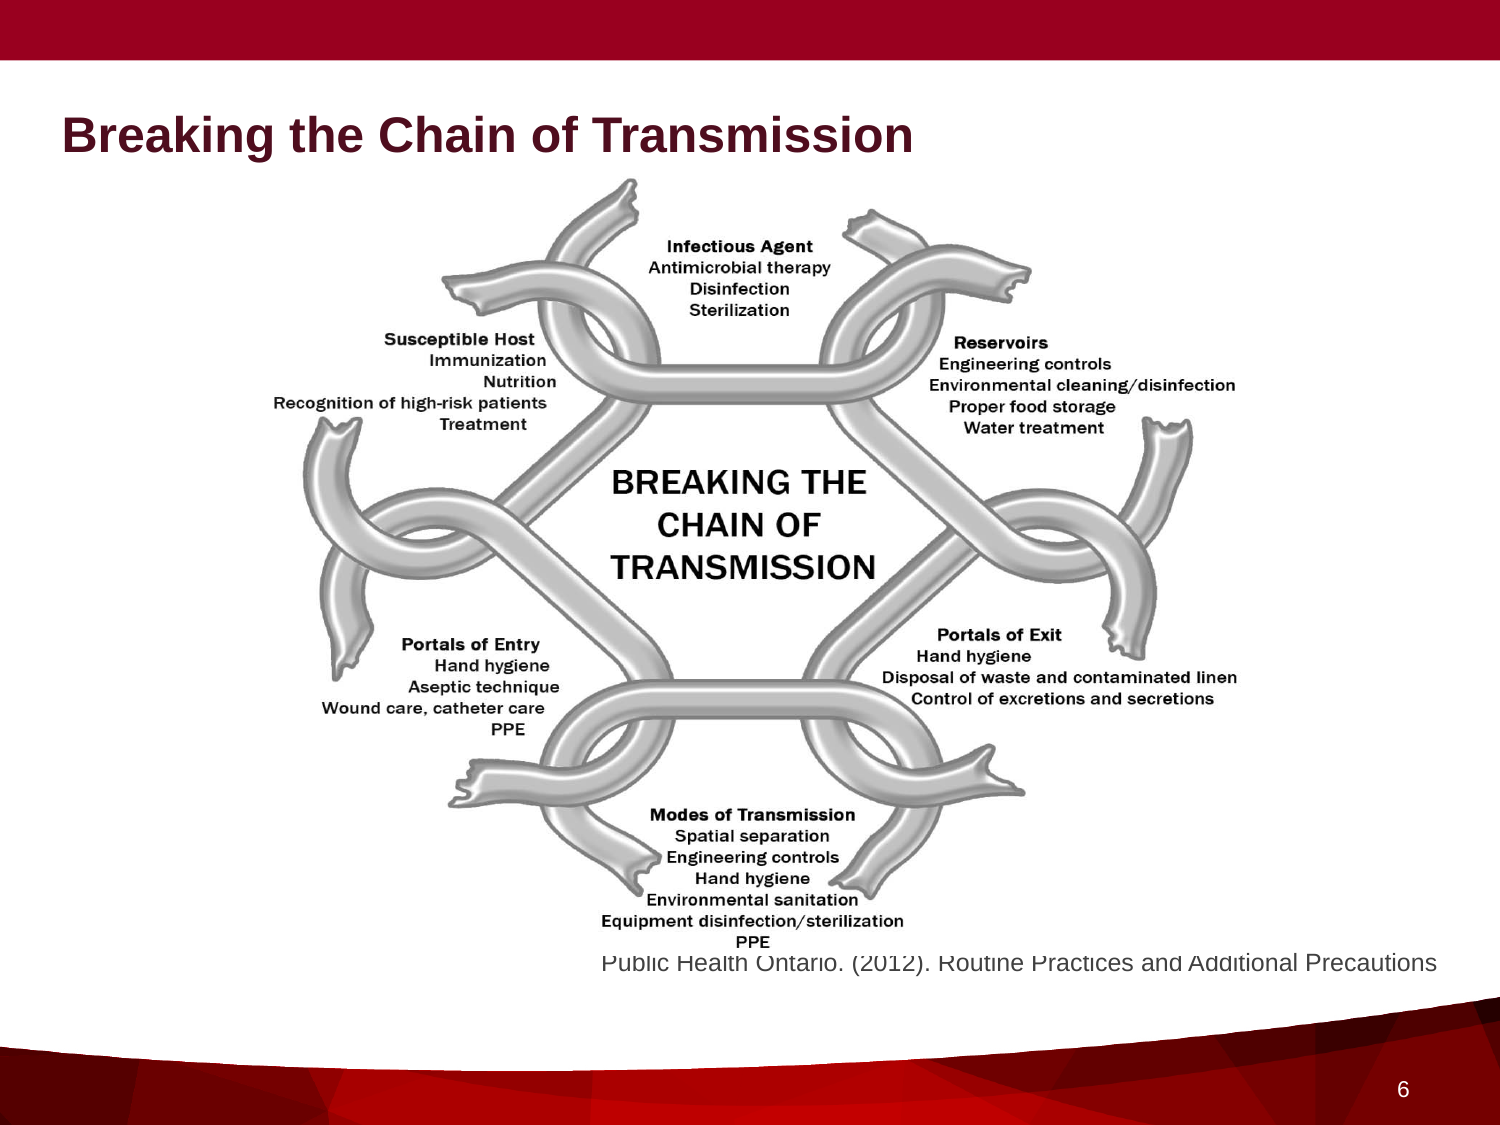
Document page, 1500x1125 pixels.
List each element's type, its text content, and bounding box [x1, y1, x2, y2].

list Public Health Ontario. (2012). Routine Practices and Additional Precautions [46, 186, 1455, 991]
slide_number 6 [1382, 1057, 1476, 1118]
title Breaking the Chain of Transmission [46, 71, 1455, 171]
picture [0, 61, 1500, 1125]
